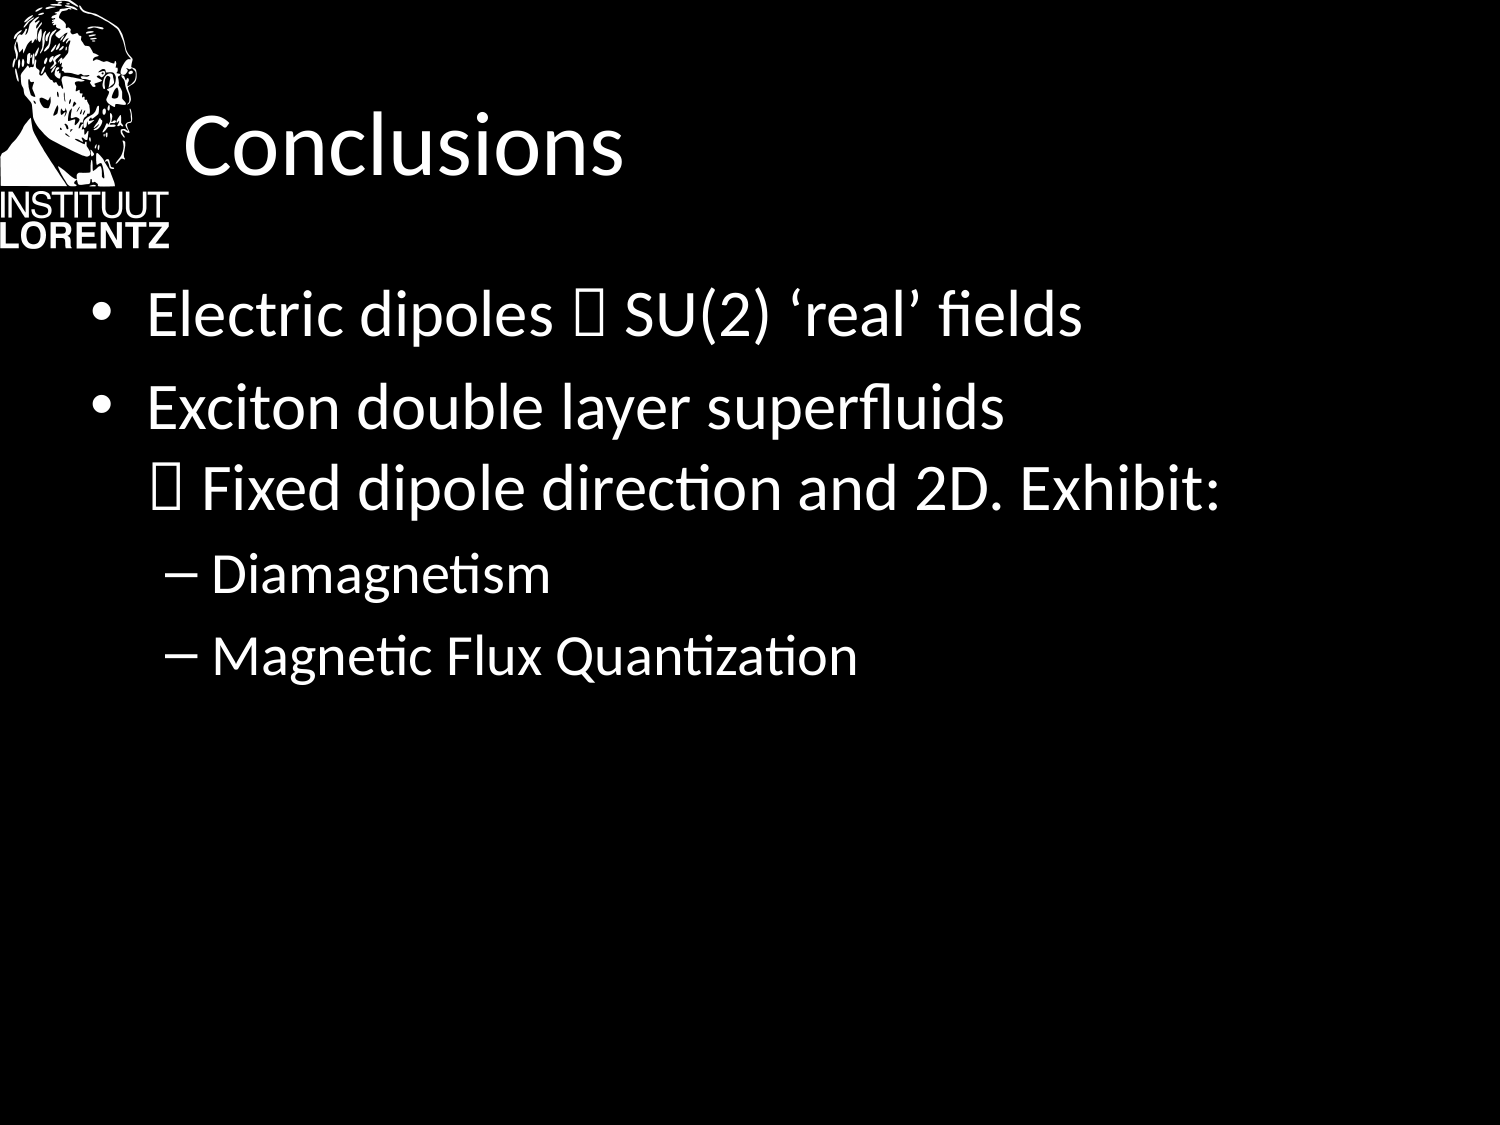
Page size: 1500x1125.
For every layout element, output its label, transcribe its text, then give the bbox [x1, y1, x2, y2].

list Electric dipoles  SU(2) ‘real’ fields Exciton double layer superfluids  Fixed dipole direction and 2D. Exhibit: Diamagnetism Magnetic Flux Quantization [75, 262, 1425, 1005]
picture [0, 0, 169, 249]
title Conclusions [173, 45, 1425, 233]
